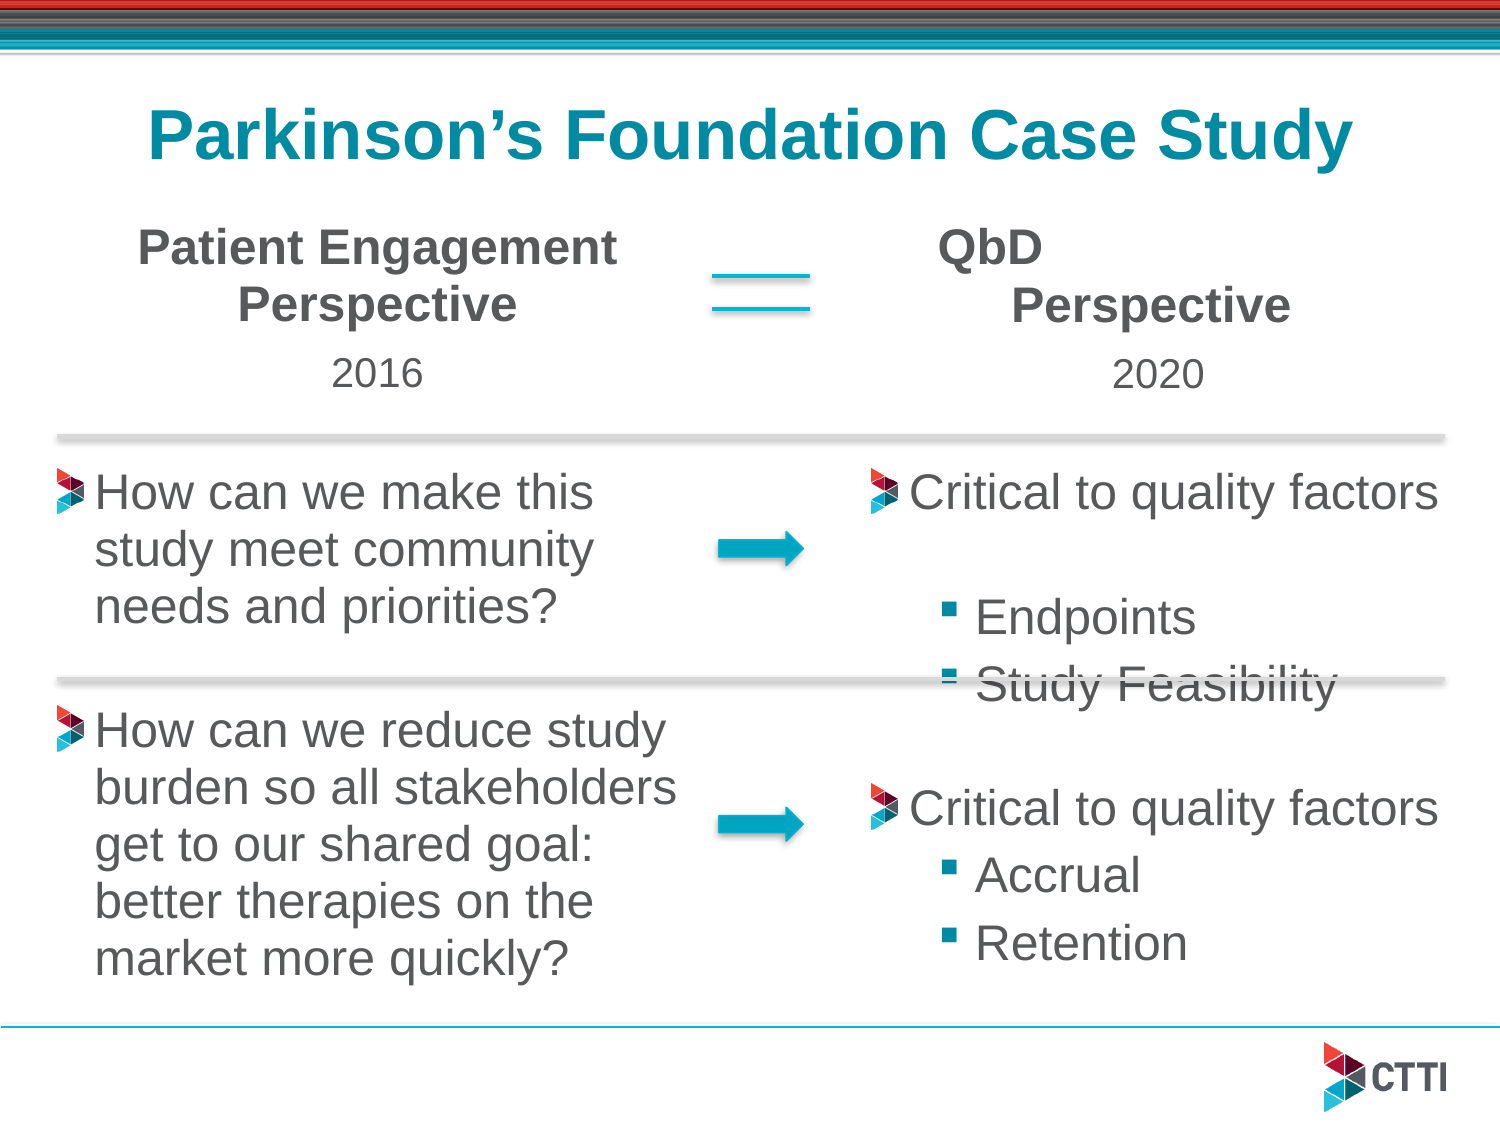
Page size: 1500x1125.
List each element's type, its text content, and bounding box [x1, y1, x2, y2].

picture [1324, 1069, 1446, 1112]
list Patient Engagement Perspective 2016 How can we make this study meet community needs and priorities? How can we reduce study burden so all stakeholders get to our shared goal: better therapies on the market more quickly? [57, 219, 699, 433]
picture [57, 468, 84, 514]
text_box QbD Perspective 2020 Critical to quality factors Endpoints Study Feasibility Critical to quality factors Accrual Retention [871, 446, 1446, 676]
title Parkinson’s Foundation Case Study [56, 88, 1446, 215]
picture [0, 0, 1500, 59]
picture [57, 705, 84, 752]
text_box QbD Perspective 2020 Critical to quality factors Endpoints Study Feasibility Critical to quality factors Accrual Retention [871, 219, 1446, 434]
picture [871, 468, 898, 514]
text_box [718, 806, 804, 842]
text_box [711, 275, 811, 310]
text_box [718, 530, 804, 567]
text_box QbD Perspective 2020 Critical to quality factors Endpoints Study Feasibility Critical to quality factors Accrual Retention [871, 689, 1446, 1069]
picture [871, 783, 898, 830]
list Patient Engagement Perspective 2016 How can we make this study meet community needs and priorities? How can we reduce study burden so all stakeholders get to our shared goal: better therapies on the market more quickly? [57, 689, 699, 1069]
list Patient Engagement Perspective 2016 How can we make this study meet community needs and priorities? How can we reduce study burden so all stakeholders get to our shared goal: better therapies on the market more quickly? [57, 446, 699, 676]
